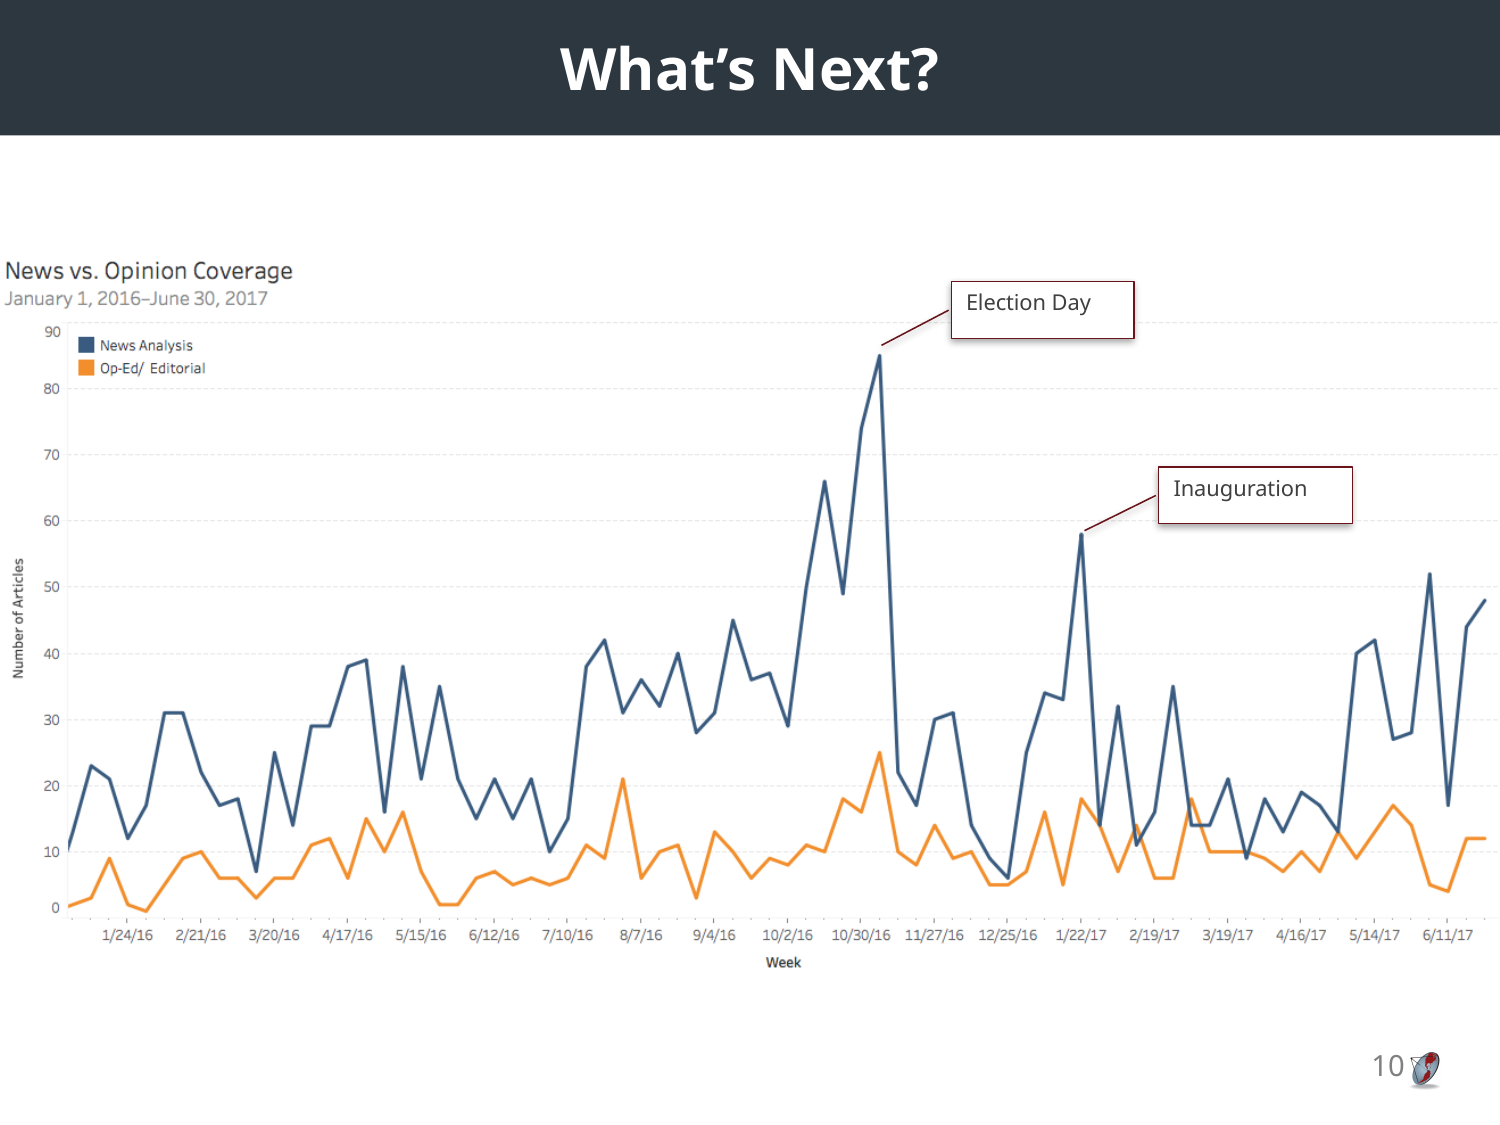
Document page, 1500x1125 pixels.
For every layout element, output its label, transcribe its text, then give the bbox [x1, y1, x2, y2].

picture [1409, 1052, 1441, 1090]
title What’s Next? [0, 0, 1500, 136]
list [0, 241, 1500, 985]
